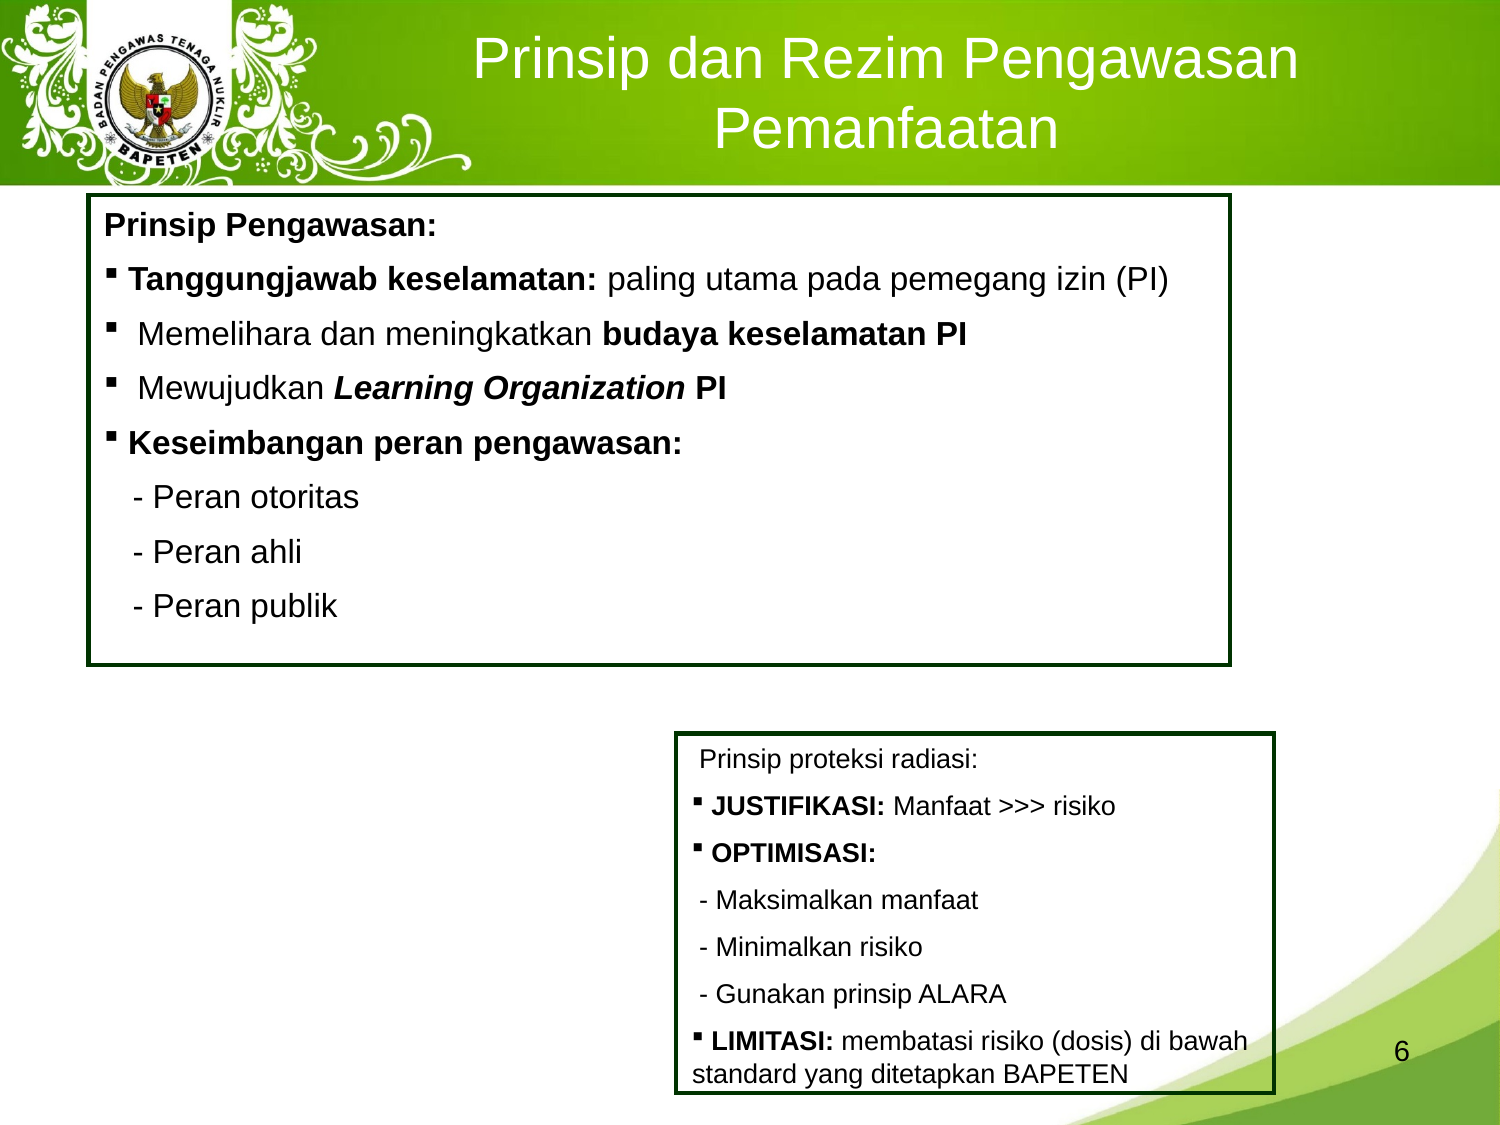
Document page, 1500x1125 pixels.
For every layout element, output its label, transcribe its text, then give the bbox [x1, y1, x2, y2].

text_box Prinsip Pengawasan: Tanggungjawab keselamatan: paling utama pada pemegang izin (PI) Memelihara dan meningkatkan budaya keselamatan PI Mewujudkan Learning Organization PI Keseimbangan peran pengawasan: - Peran otoritas - Peran ahli - Peran publik [88, 195, 1230, 665]
title Prinsip dan Rezim Pengawasan Pemanfaatan [348, 30, 1425, 150]
picture [0, 0, 1500, 1125]
slide_number 6 [1074, 1024, 1425, 1103]
text_box Prinsip proteksi radiasi: JUSTIFIKASI: Manfaat >>> risiko OPTIMISASI: - Maksimalkan manfaat - Minimalkan risiko - Gunakan prinsip ALARA LIMITASI: membatasi risiko (dosis) di bawah standard yang ditetapkan BAPETEN [676, 733, 1275, 1094]
